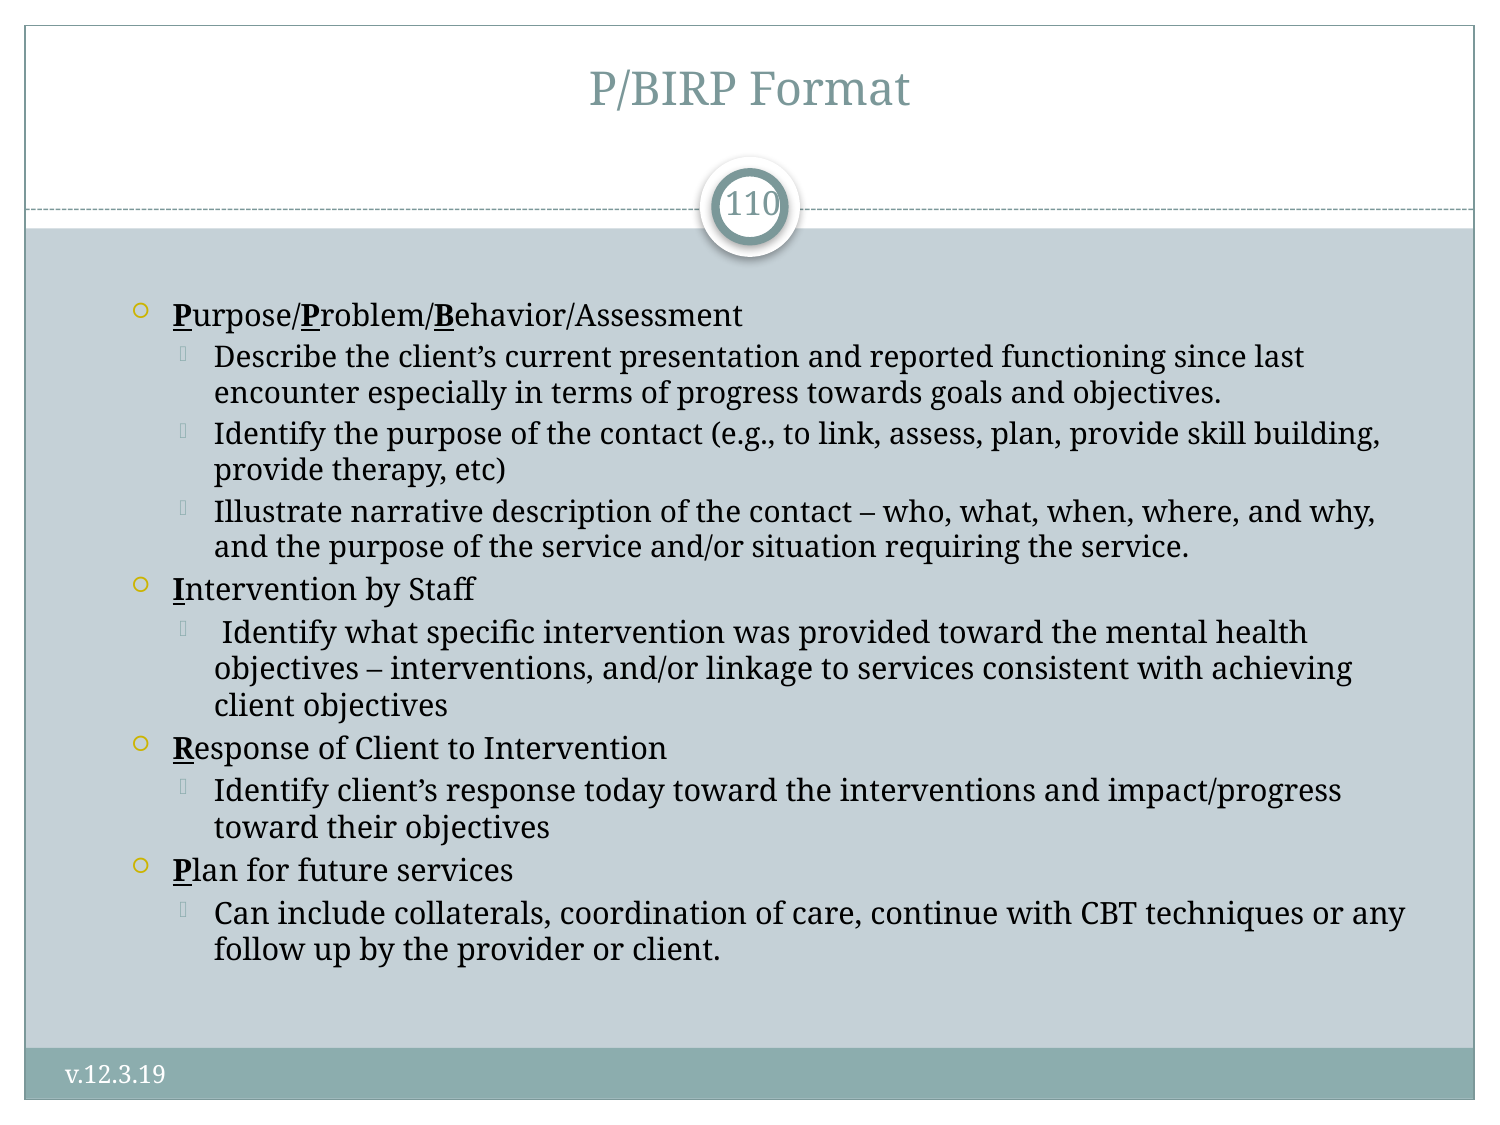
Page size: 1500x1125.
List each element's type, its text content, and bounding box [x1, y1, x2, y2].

title P/BIRP Format [50, 50, 1450, 175]
list Purpose/Problem/Behavior/Assessment Describe the client’s current presentation and reported functioning since last encounter especially in terms of progress towards goals and objectives. Identify the purpose of the contact (e.g., to link, assess, plan, provide skill building, provide therapy, etc) Illustrate narrative description of the contact – who, what, when, where, and why, and the purpose of the service and/or situation requiring the service. Intervention by Staff Identify what specific intervention was provided toward the mental health objectives – interventions, and/or linkage to services consistent with achieving client objectives Response of Client to Intervention Identify client’s response today toward the interventions and impact/progress toward their objectives Plan for future services Can include collaterals, coordination of care, continue with CBT techniques or any follow up by the provider or client. [75, 256, 1446, 1075]
slide_number 110 [715, 168, 791, 241]
footer v.12.3.19 [50, 1051, 638, 1112]
